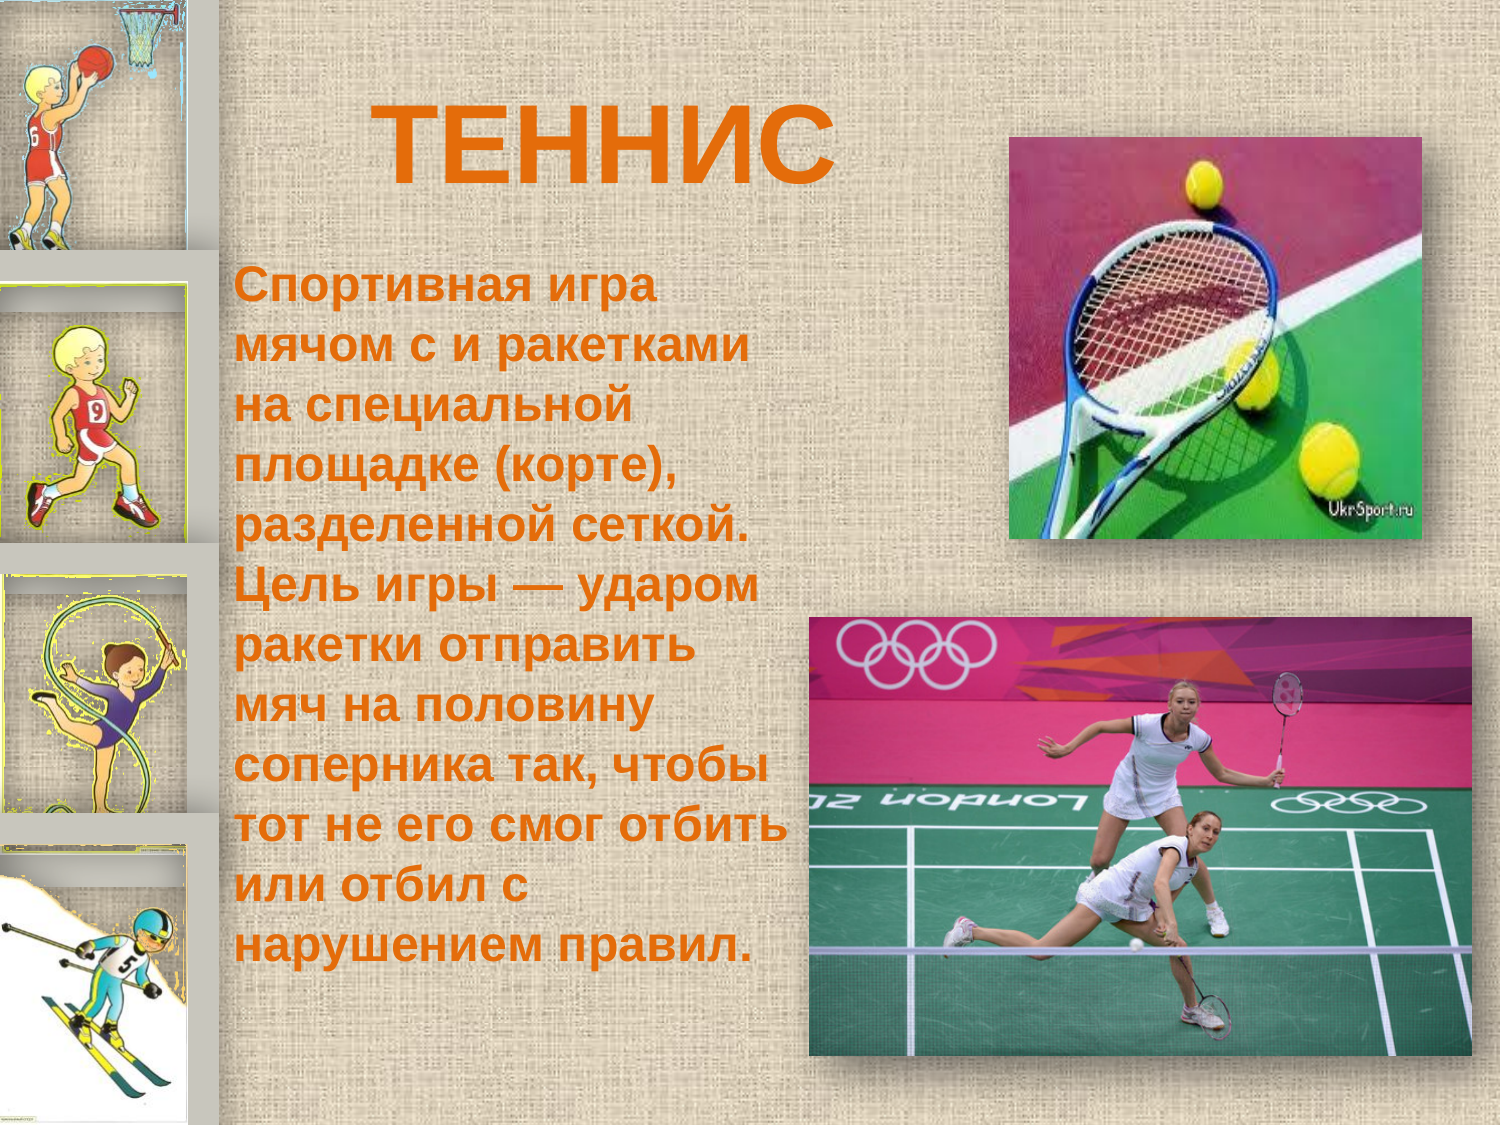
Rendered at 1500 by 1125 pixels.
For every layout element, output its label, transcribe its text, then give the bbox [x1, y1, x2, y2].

picture [0, 0, 188, 250]
list Спортивная игра мячом с и ракетками на специальной площадке (корте), разделенной сеткой. Цель игры — ударом ракетки отправить мяч на половину соперника так, чтобы тот не его смог отбить или отбил с нарушением правил. [218, 243, 805, 986]
picture [0, 281, 188, 543]
picture [0, 844, 188, 1125]
picture [219, 0, 1500, 1125]
title ТЕННИС [222, 45, 987, 233]
picture [0, 574, 187, 813]
